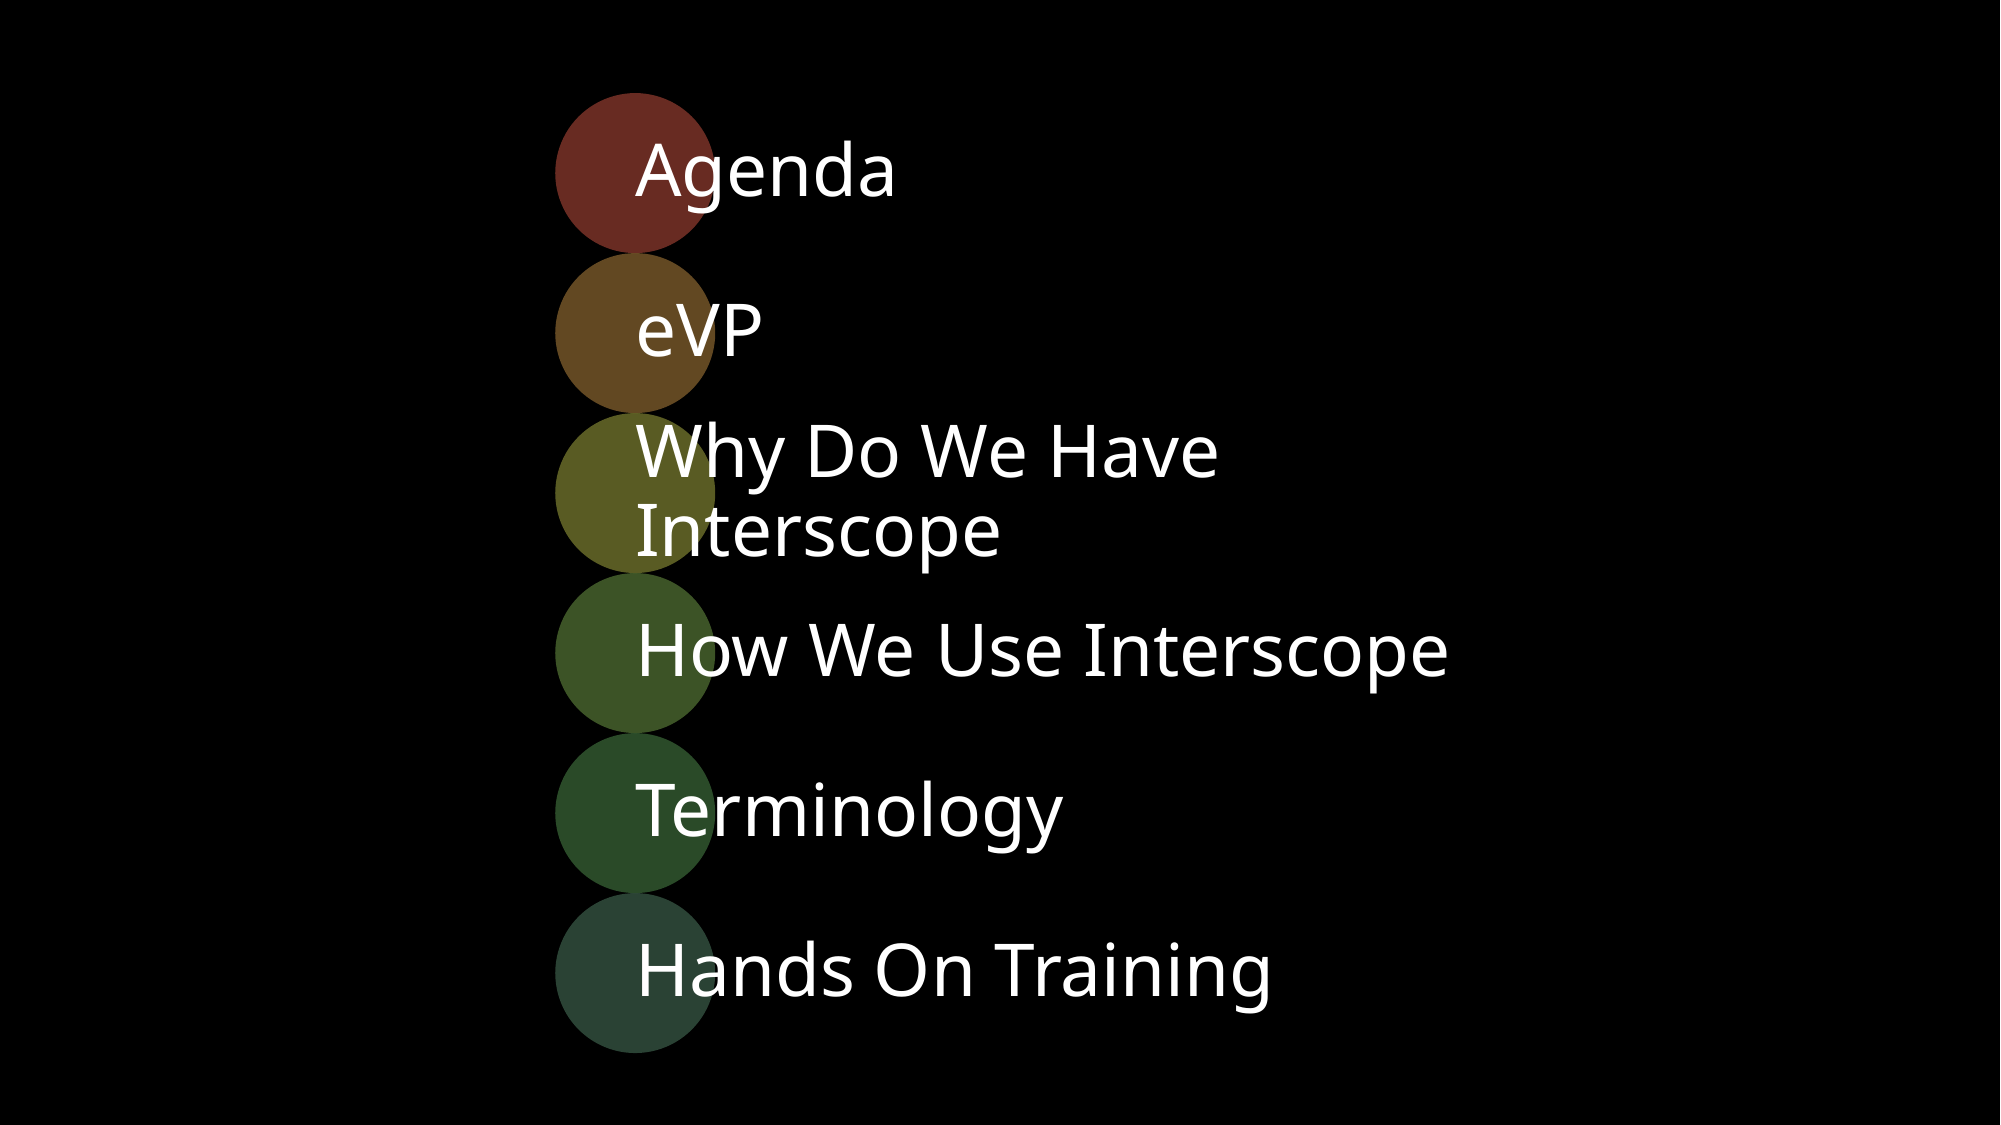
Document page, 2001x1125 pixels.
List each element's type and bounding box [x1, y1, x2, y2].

list [99, 92, 1903, 1054]
